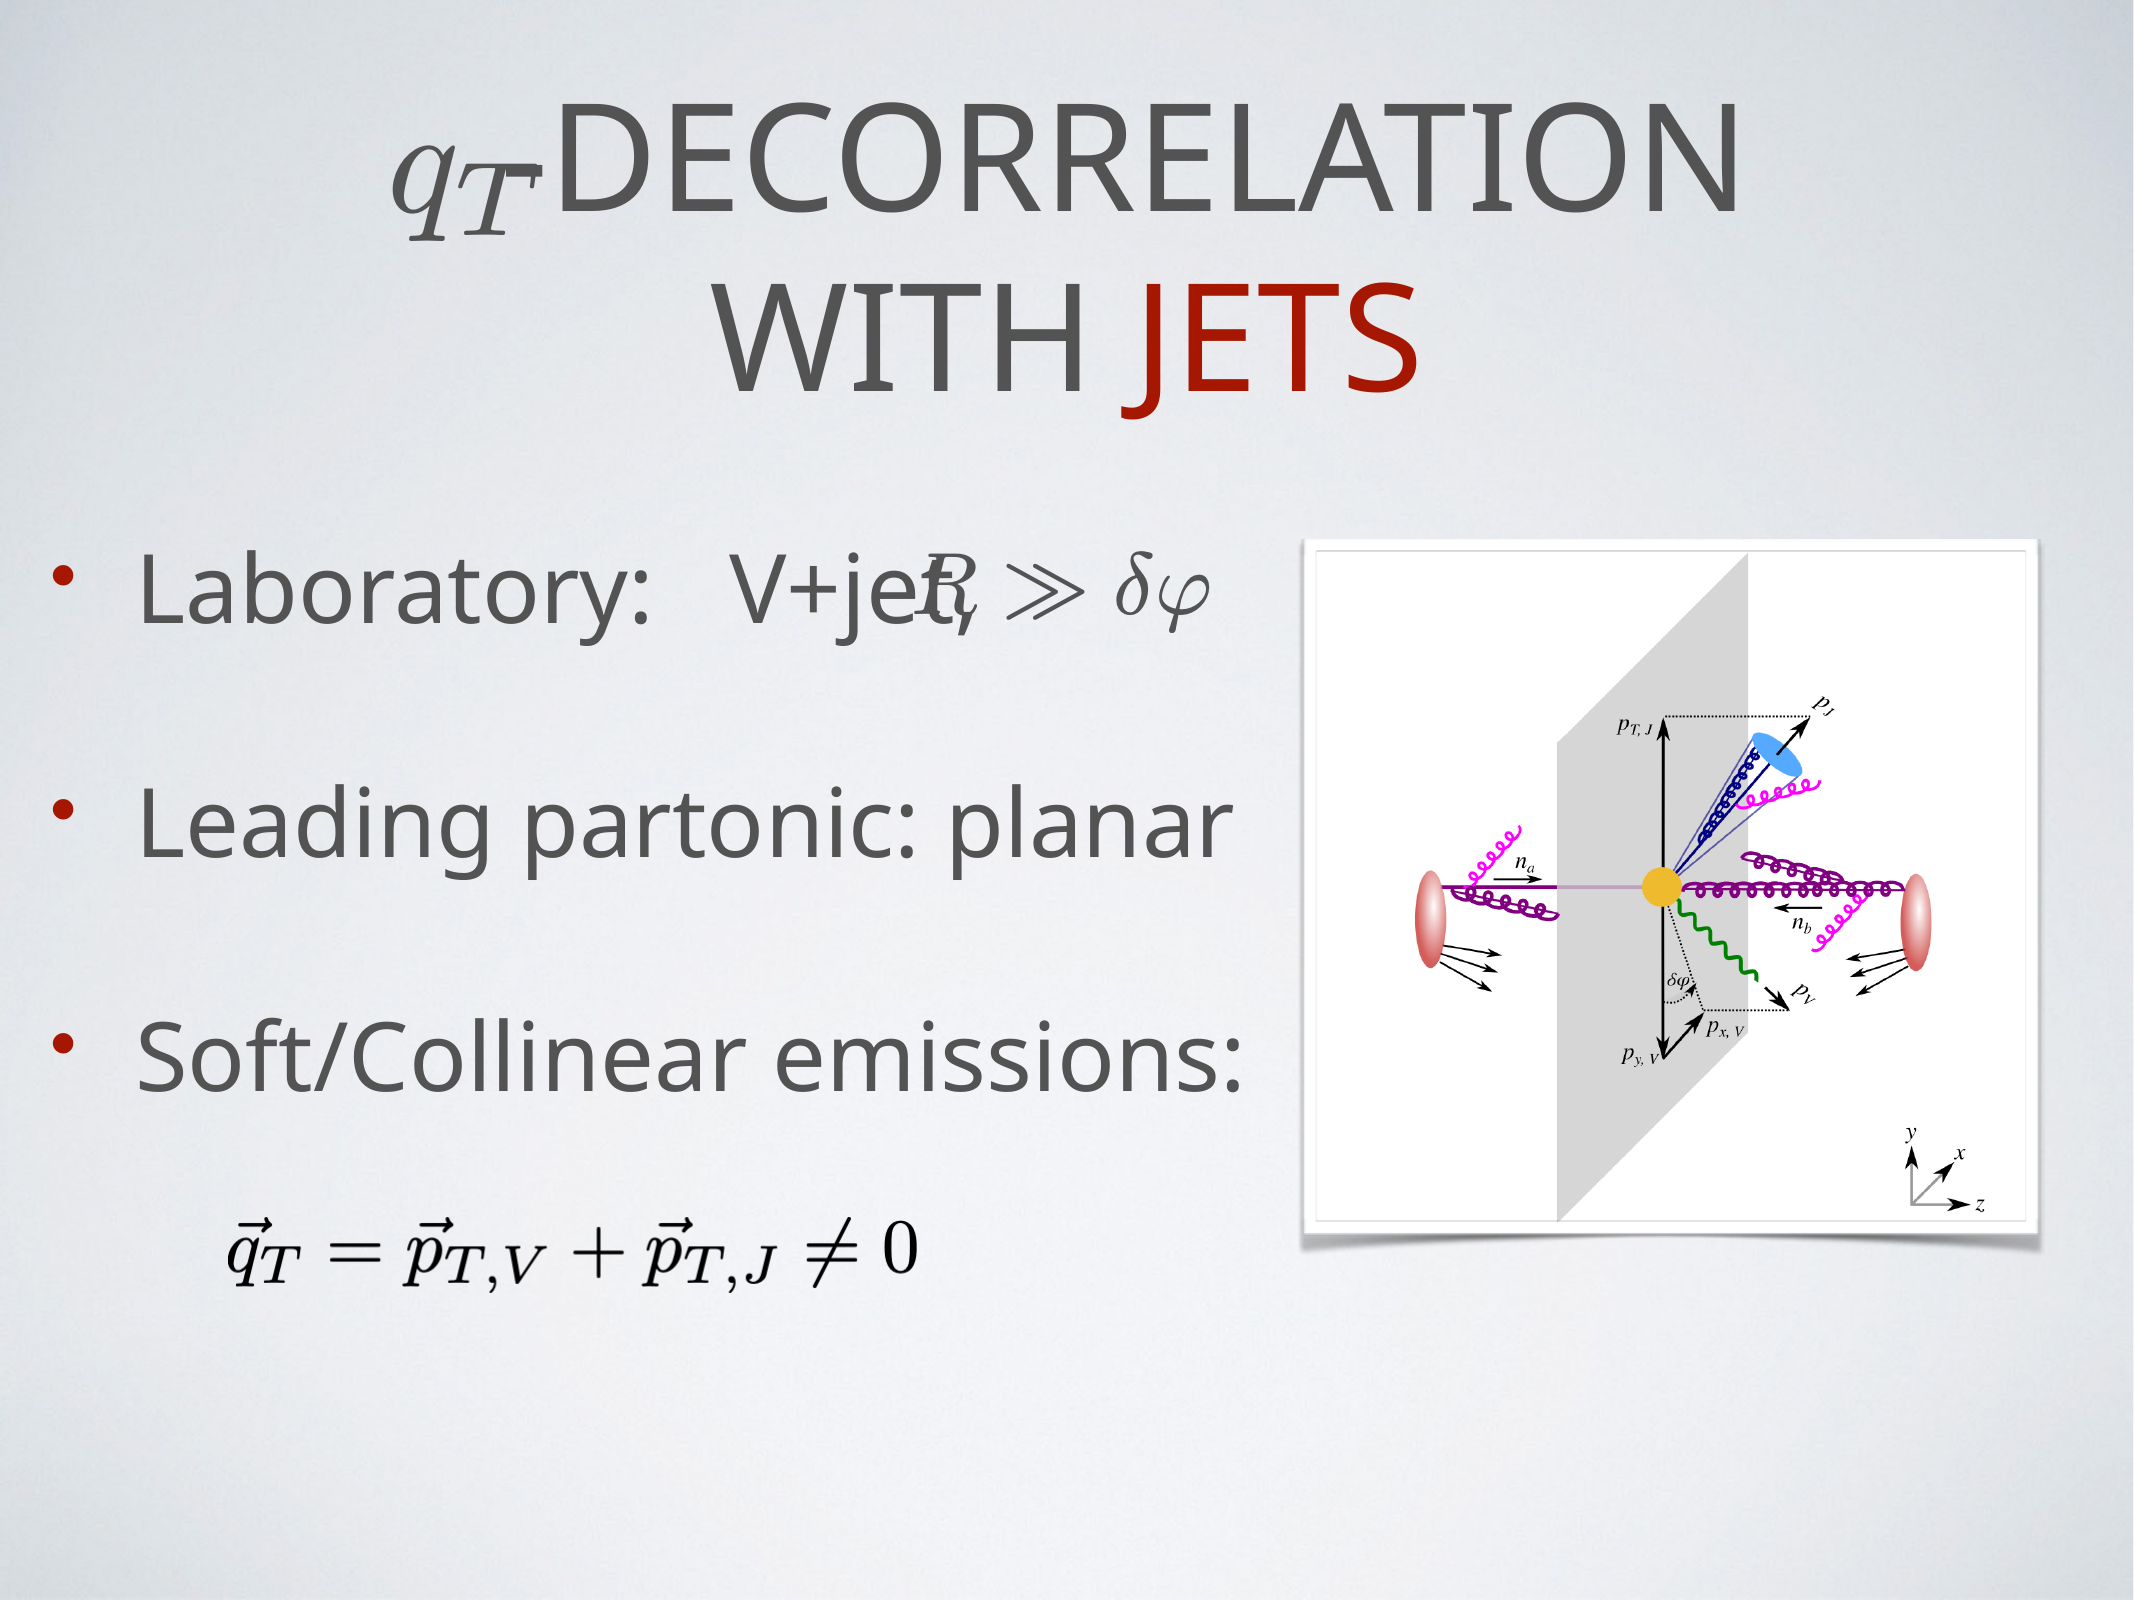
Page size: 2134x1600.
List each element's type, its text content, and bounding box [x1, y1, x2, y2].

picture [0, 0, 2134, 1600]
title -decorrelation with jets [57, 41, 2076, 443]
list Laboratory: V+jet, Leading partonic: planar Soft/Collinear emissions: [41, 476, 1320, 1139]
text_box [1298, 538, 2045, 1259]
